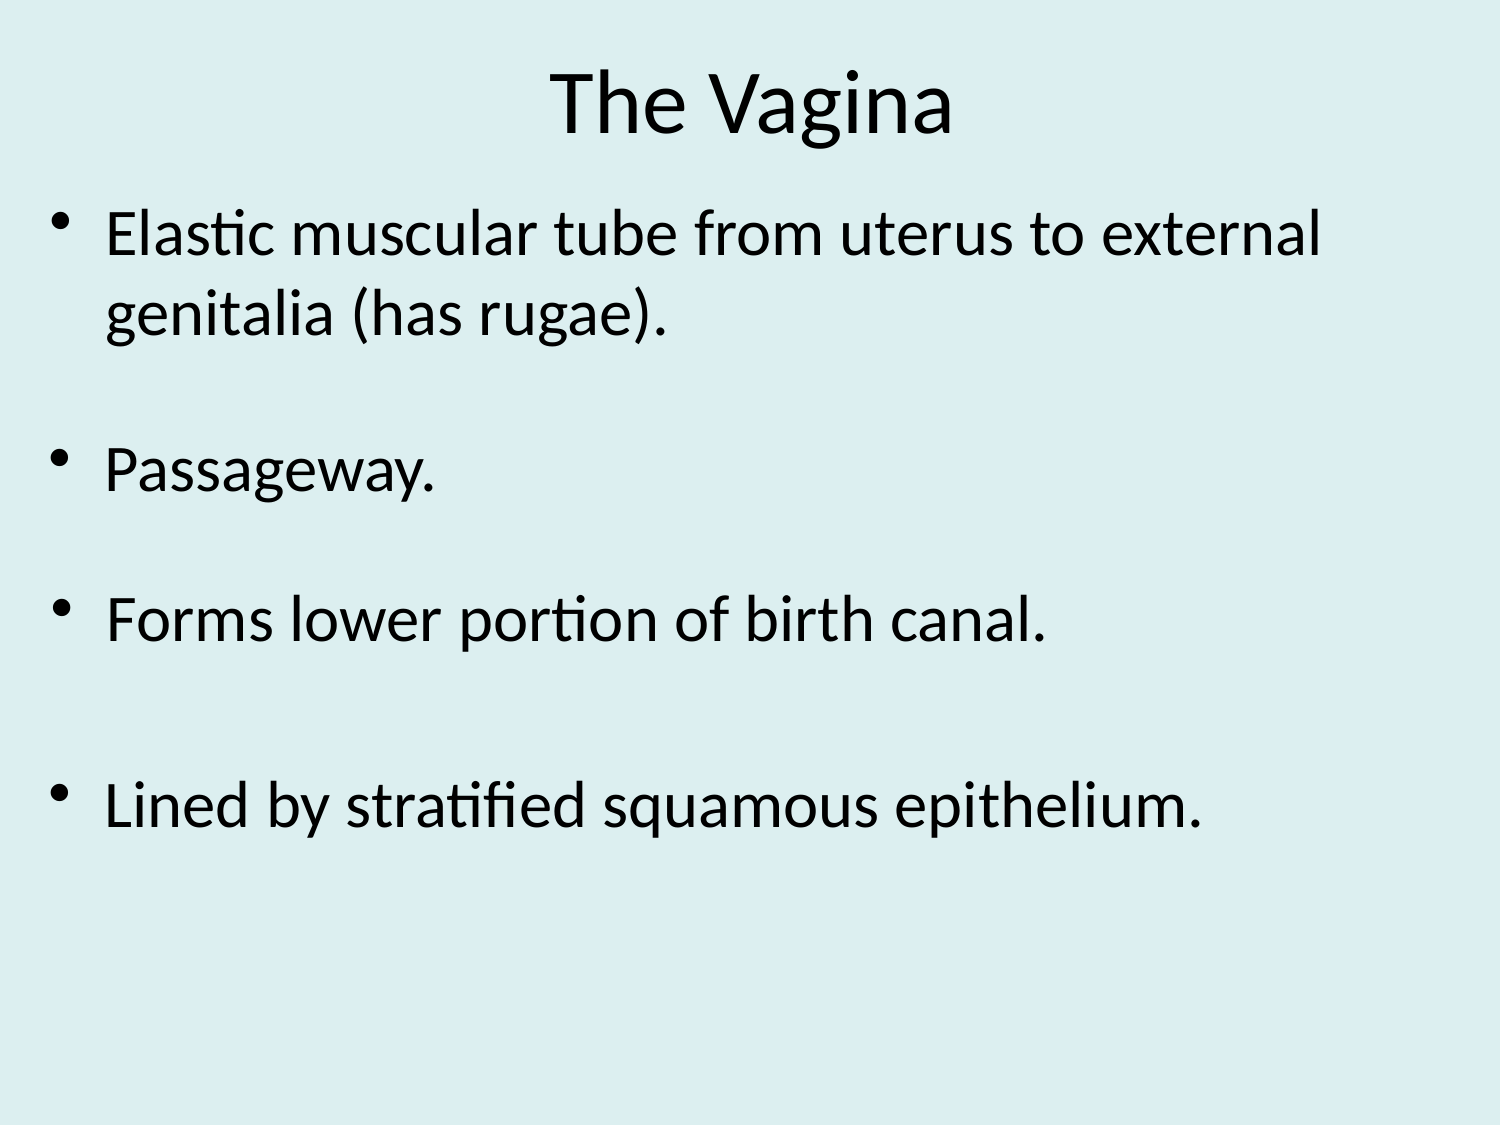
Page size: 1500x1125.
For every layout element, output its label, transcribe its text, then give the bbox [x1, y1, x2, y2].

text_box Passageway. [33, 417, 1294, 513]
text_box Lined by stratified squamous epithelium. [33, 753, 1476, 848]
text_box Elastic muscular tube from uterus to external genitalia (has rugae). [34, 181, 1477, 356]
text_box Forms lower portion of birth canal. [35, 567, 1337, 663]
text_box The Vagina [29, 42, 1477, 153]
